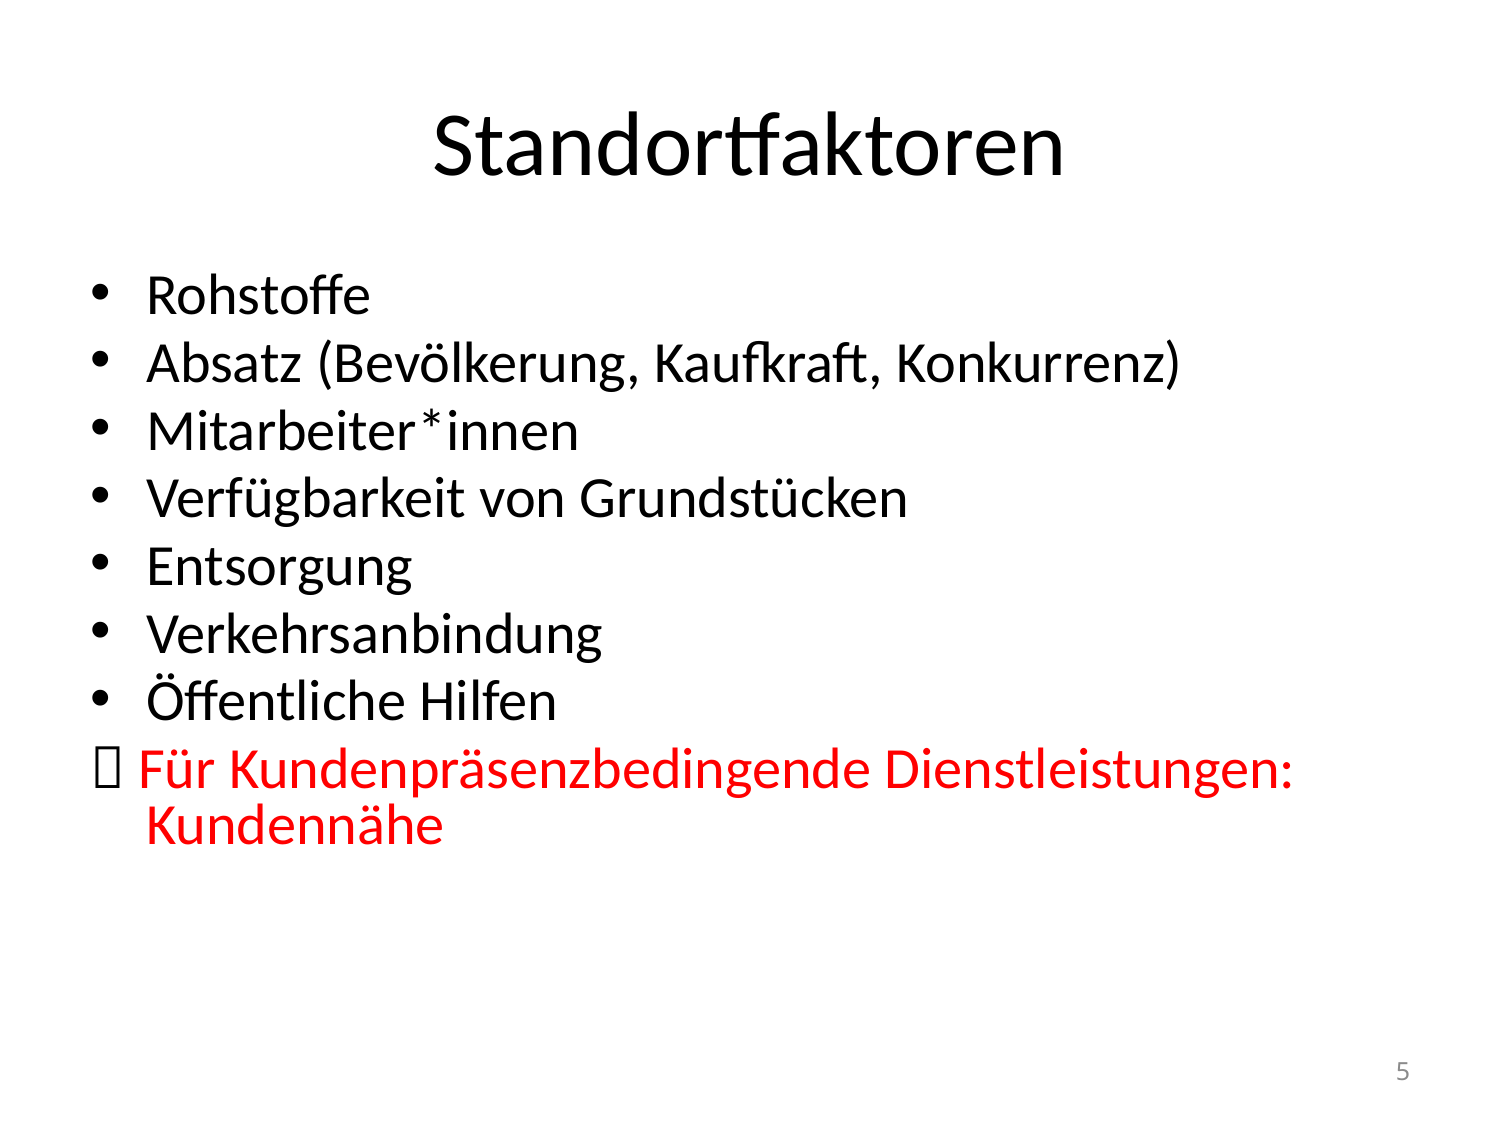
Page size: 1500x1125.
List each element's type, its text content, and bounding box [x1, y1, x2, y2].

title Standortfaktoren [75, 45, 1425, 233]
list Rohstoffe Absatz (Bevölkerung, Kaufkraft, Konkurrenz) Mitarbeiter*innen Verfügbarkeit von Grundstücken Entsorgung Verkehrsanbindung Öffentliche Hilfen  Für Kundenpräsenzbedingende Dienstleistungen: Kundennähe [75, 262, 1425, 1005]
slide_number 5 [1074, 1042, 1425, 1103]
